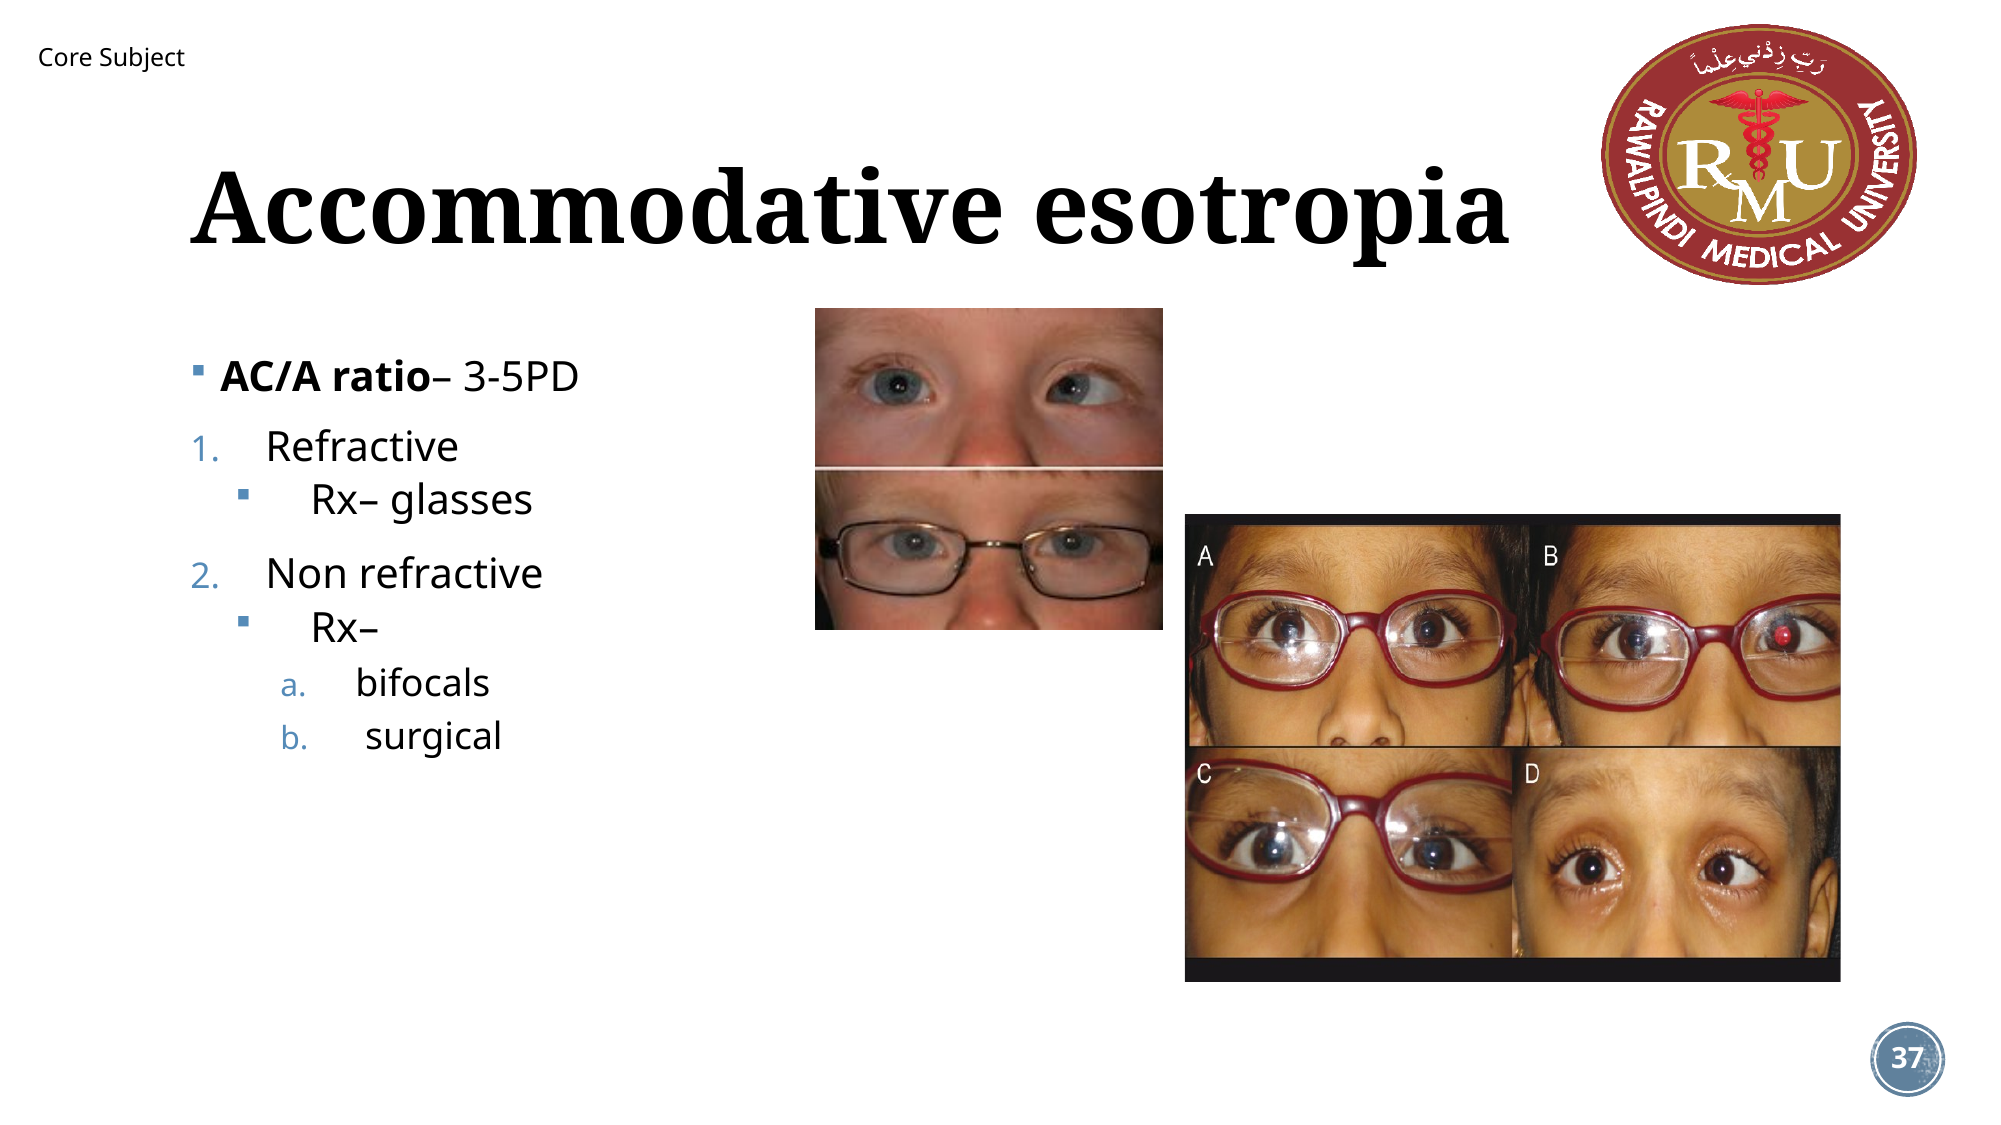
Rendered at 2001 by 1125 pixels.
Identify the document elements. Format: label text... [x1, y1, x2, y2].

picture [815, 308, 1163, 630]
picture [1184, 514, 1841, 982]
text_box Core Subject [23, 34, 380, 80]
slide_number 37 [1855, 1028, 1961, 1089]
picture [1583, 24, 1917, 285]
list AC/A ratio– 3-5PD Refractive Rx– glasses Non refractive Rx– bifocals surgical [175, 348, 1826, 1013]
title Accommodative esotropia [175, 79, 1826, 344]
